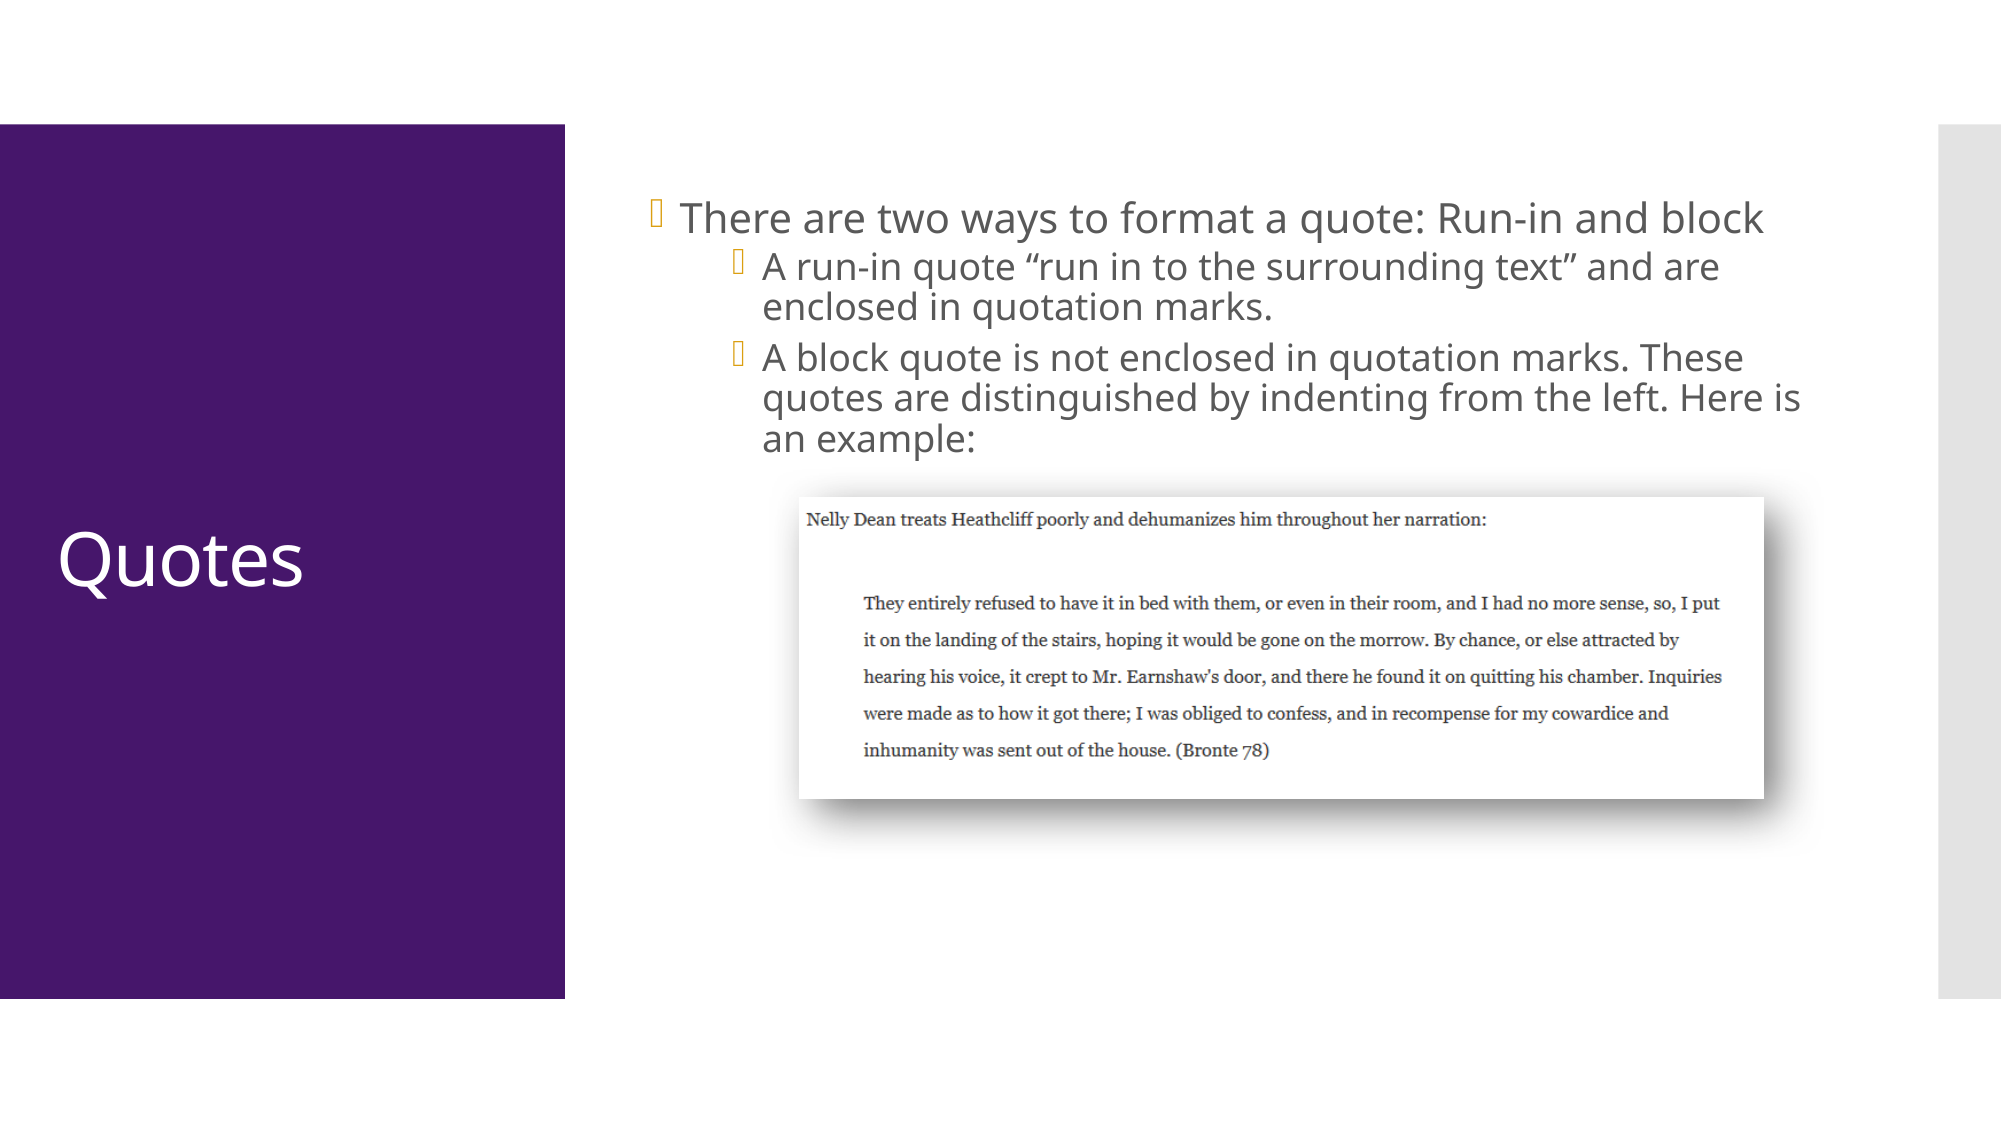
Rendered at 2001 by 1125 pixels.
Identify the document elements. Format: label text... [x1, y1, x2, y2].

list There are two ways to format a quote: Run-in and block A run-in quote “run in to the surrounding text” and are enclosed in quotation marks. A block quote is not enclosed in quotation marks. These quotes are distinguished by indenting from the left. Here is an example: [634, 141, 1835, 982]
title Quotes [41, 184, 525, 940]
picture [799, 497, 1764, 800]
